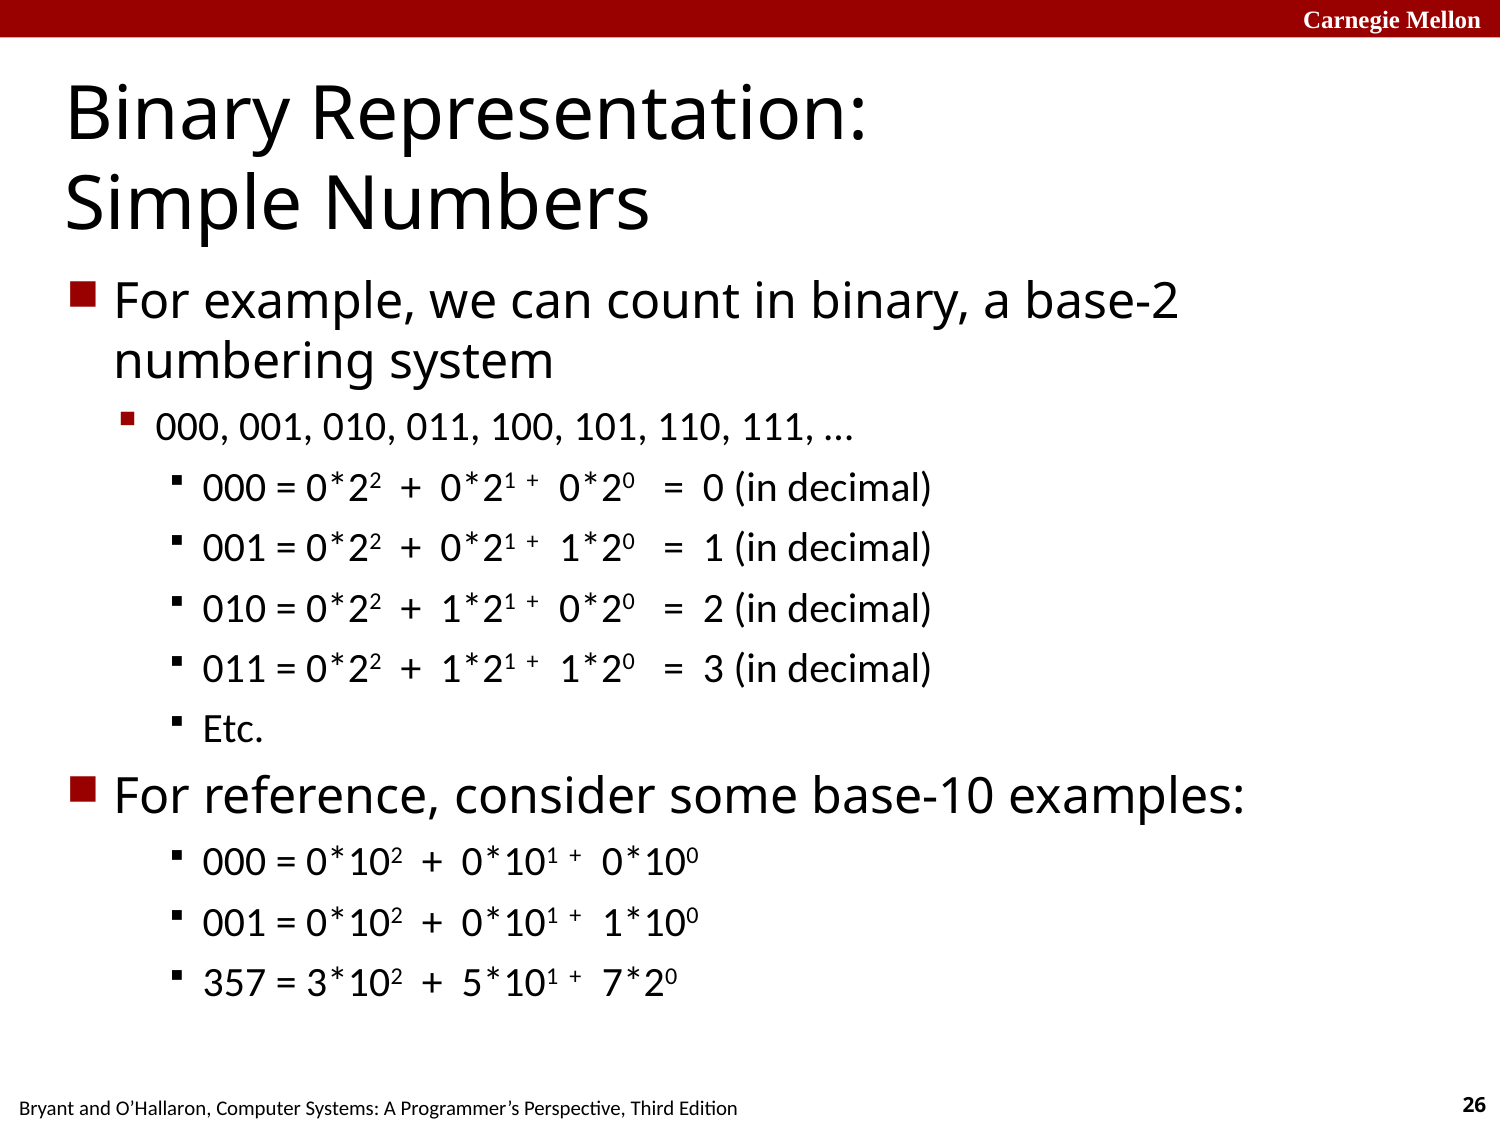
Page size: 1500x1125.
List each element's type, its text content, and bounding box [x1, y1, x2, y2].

title Binary Representation: Simple Numbers [58, 71, 1305, 238]
list For example, we can count in binary, a base-2 numbering system 000, 001, 010, 011, 100, 101, 110, 111, … 000 = 0*22 + 0*21 + 0*20 = 0 (in decimal) 001 = 0*22 + 0*21 + 1*20 = 1 (in decimal) 010 = 0*22 + 1*21 + 0*20 = 2 (in decimal) 011 = 0*22 + 1*21 + 1*20 = 3 (in decimal) Etc. For reference, consider some base-10 examples: 000 = 0*102 + 0*101 + 0*100 001 = 0*102 + 0*101 + 1*100 357 = 3*102 + 5*101 + 7*20 [64, 262, 1361, 1040]
